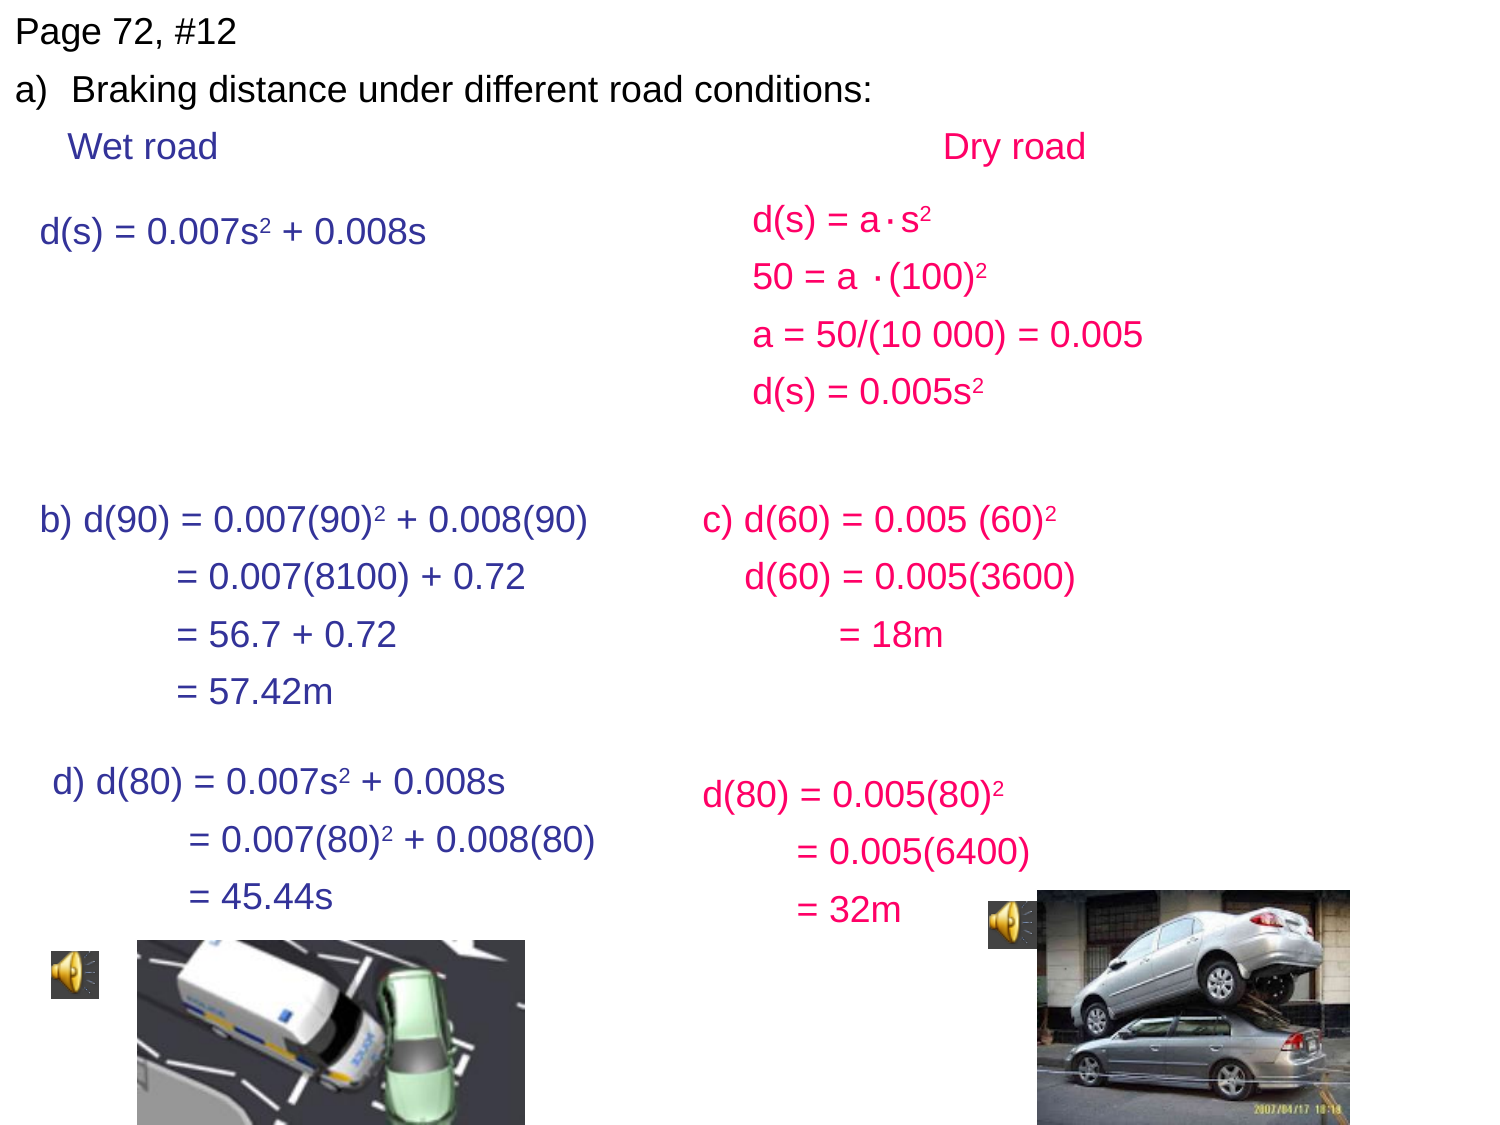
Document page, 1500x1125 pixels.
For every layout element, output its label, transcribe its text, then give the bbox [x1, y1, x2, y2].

text_box d(s) = a۰s2 50 = a ۰(100)2 a = 50/(10 000) = 0.005 d(s) = 0.005s2 [737, 187, 1463, 420]
picture [49, 949, 101, 1001]
text_box d(s) = 0.007s2 + 0.008s [24, 199, 713, 260]
text_box Page 72, #12 Braking distance under different road conditions: Wet road Dry road [0, 0, 1500, 175]
picture [987, 890, 1350, 1125]
picture [137, 940, 525, 1125]
text_box d(80) = 0.005(80)2 = 0.005(6400) = 32m [687, 762, 1450, 938]
text_box c) d(60) = 0.005 (60)2 d(60) = 0.005(3600) = 18m [687, 487, 1475, 663]
text_box d) d(80) = 0.007s2 + 0.008s = 0.007(80)2 + 0.008(80) = 45.44s [37, 749, 638, 925]
text_box b) d(90) = 0.007(90)2 + 0.008(90) = 0.007(8100) + 0.72 = 56.7 + 0.72 = 57.42m [24, 487, 625, 720]
